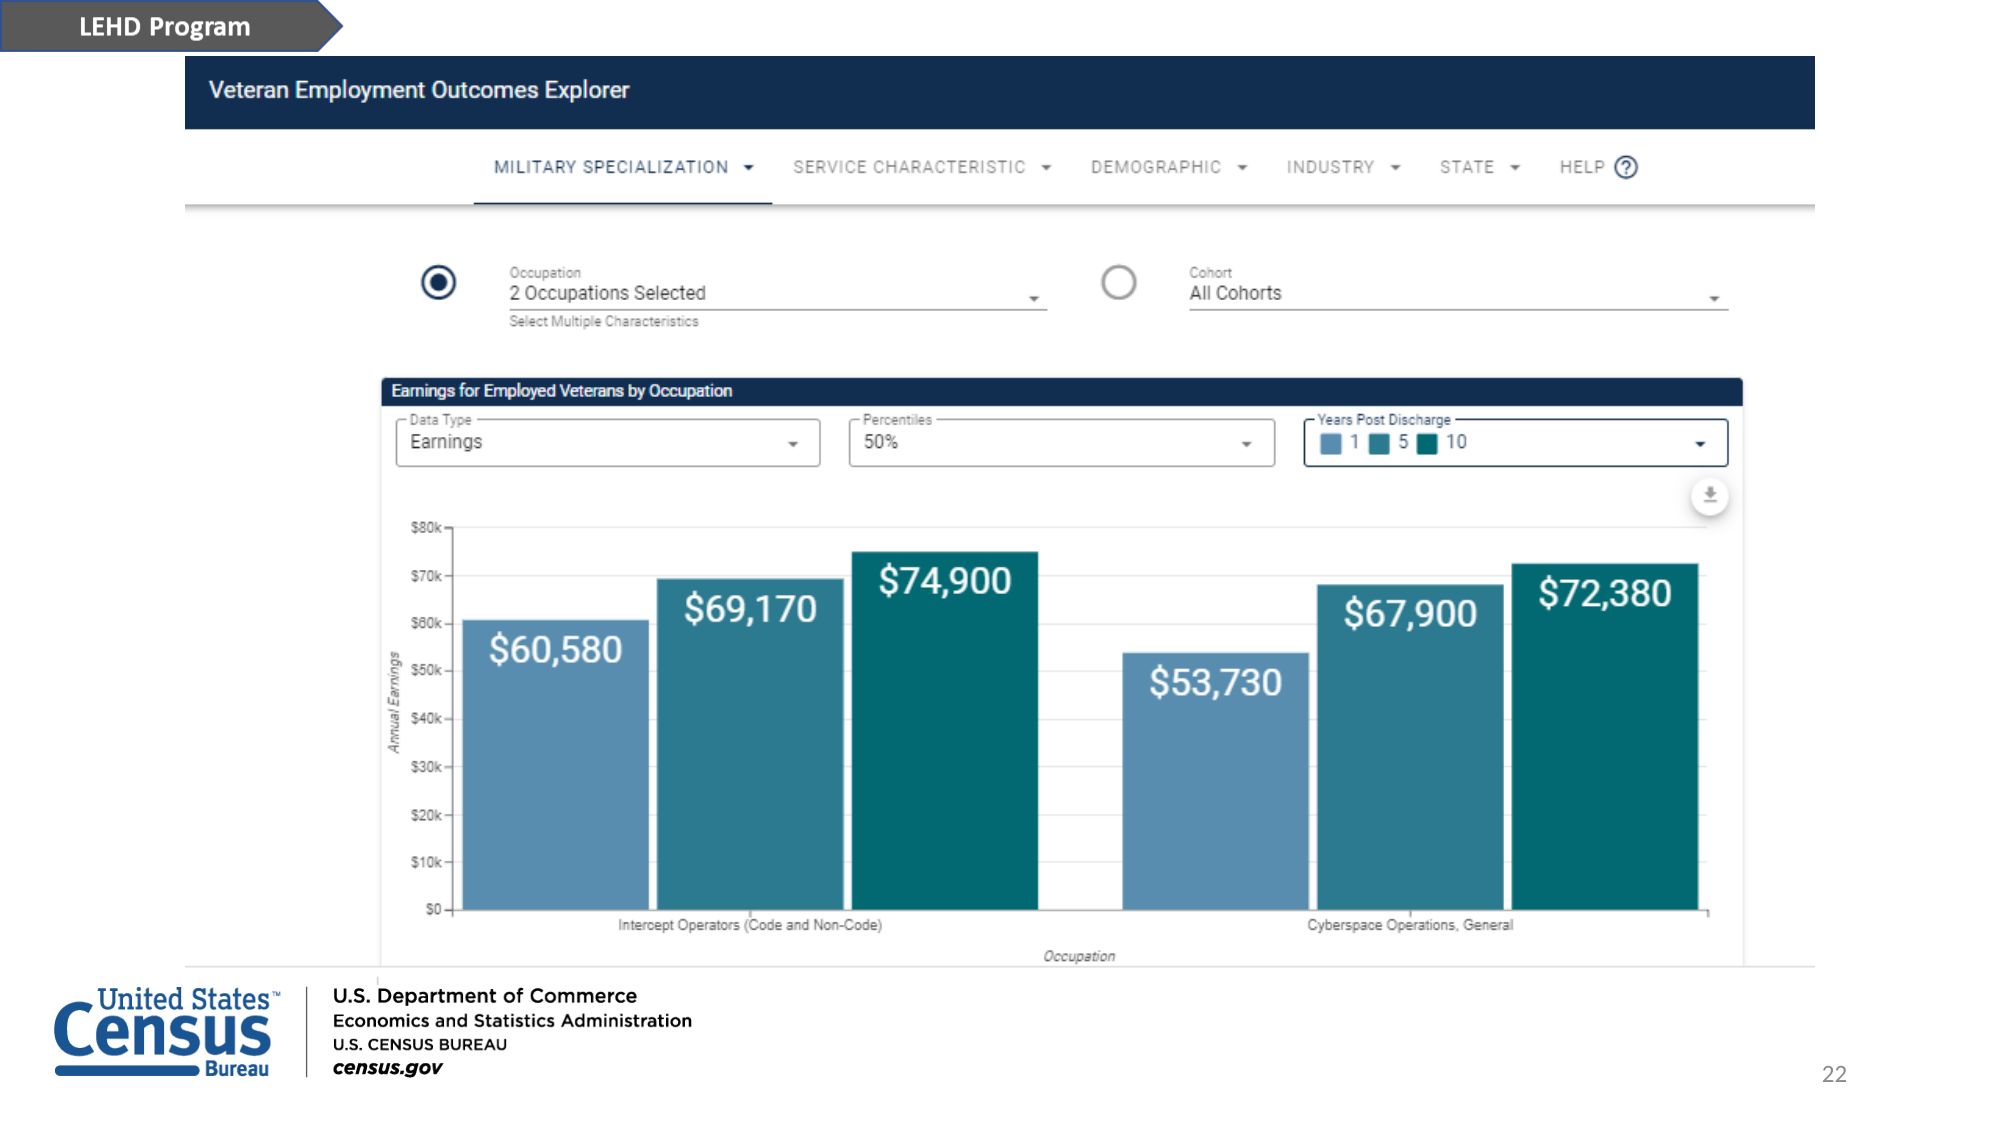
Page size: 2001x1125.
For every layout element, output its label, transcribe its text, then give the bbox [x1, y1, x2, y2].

picture [54, 986, 692, 1078]
picture [0, 0, 1815, 985]
slide_number 22 [1412, 1042, 1863, 1103]
